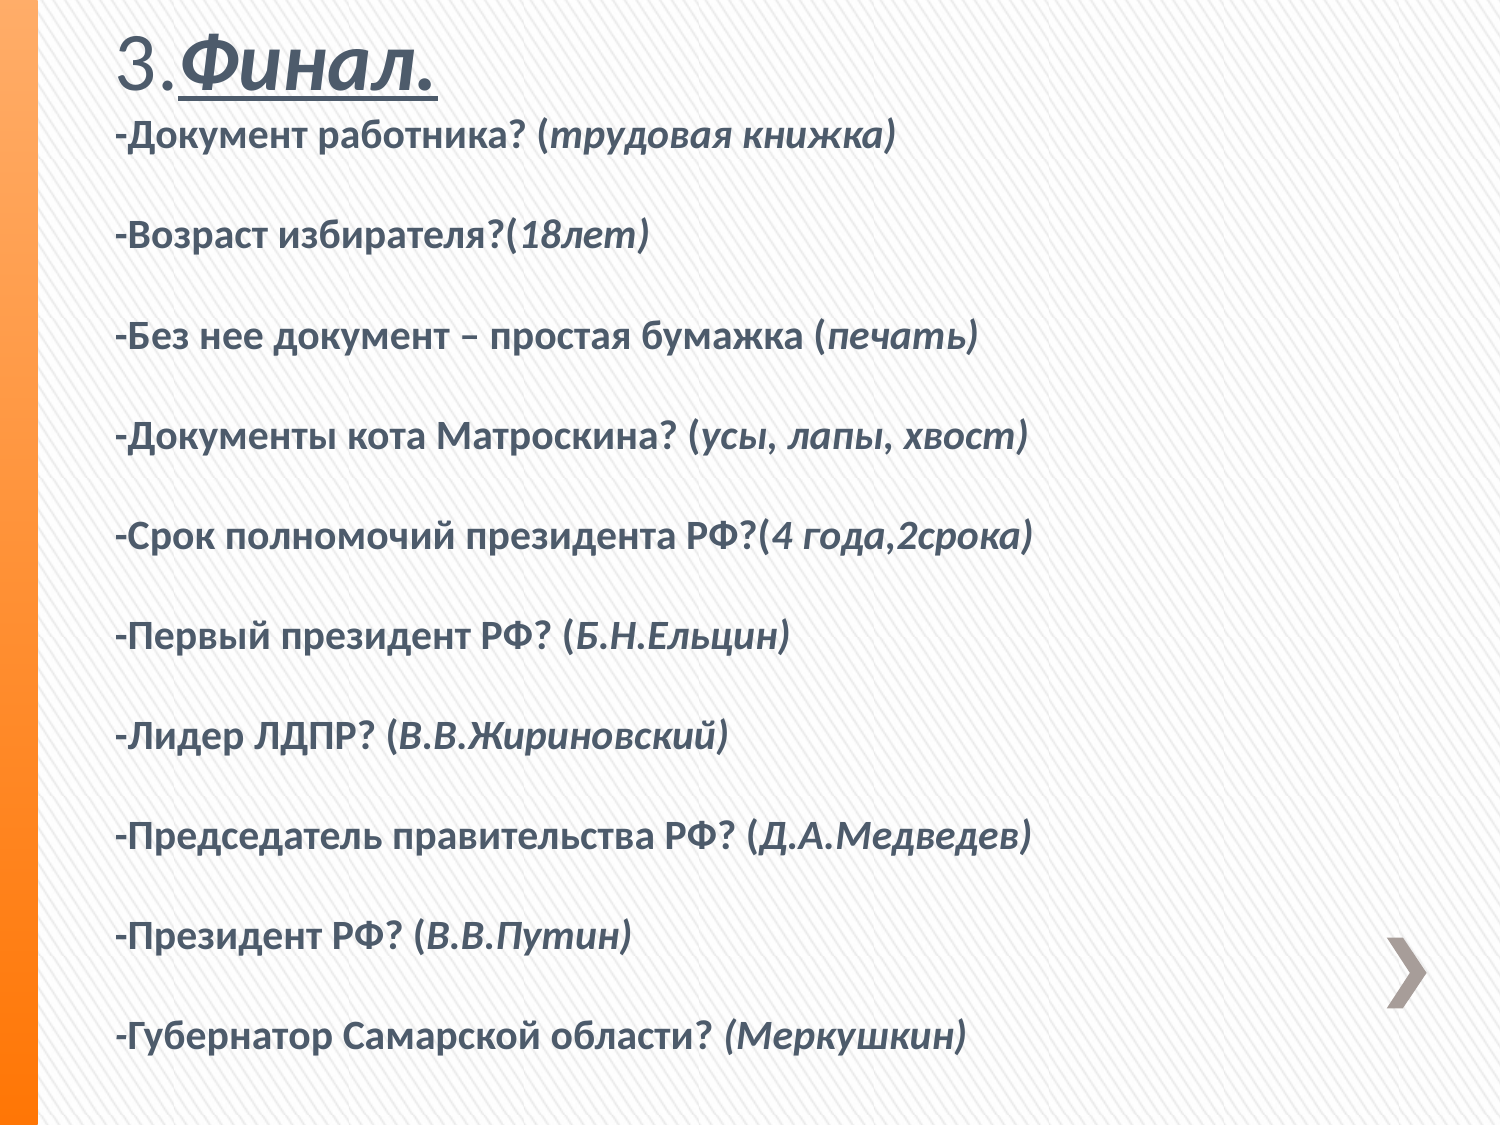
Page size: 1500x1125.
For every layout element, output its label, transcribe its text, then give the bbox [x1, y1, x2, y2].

text_box 3.Финал. -Документ работника? (трудовая книжка) -Возраст избирателя?(18лет) -Без нее документ – простая бумажка (печать) -Документы кота Матроскина? (усы, лапы, хвост) -Срок полномочий президента РФ?(4 года,2срока) -Первый президент РФ? (Б.Н.Ельцин) -Лидер ЛДПР? (В.В.Жириновский) -Председатель правительства РФ? (Д.А.Медведев) -Президент РФ? (В.В.Путин) -Губернатор Самарской области? (Меркушкин) [100, 0, 1400, 1066]
